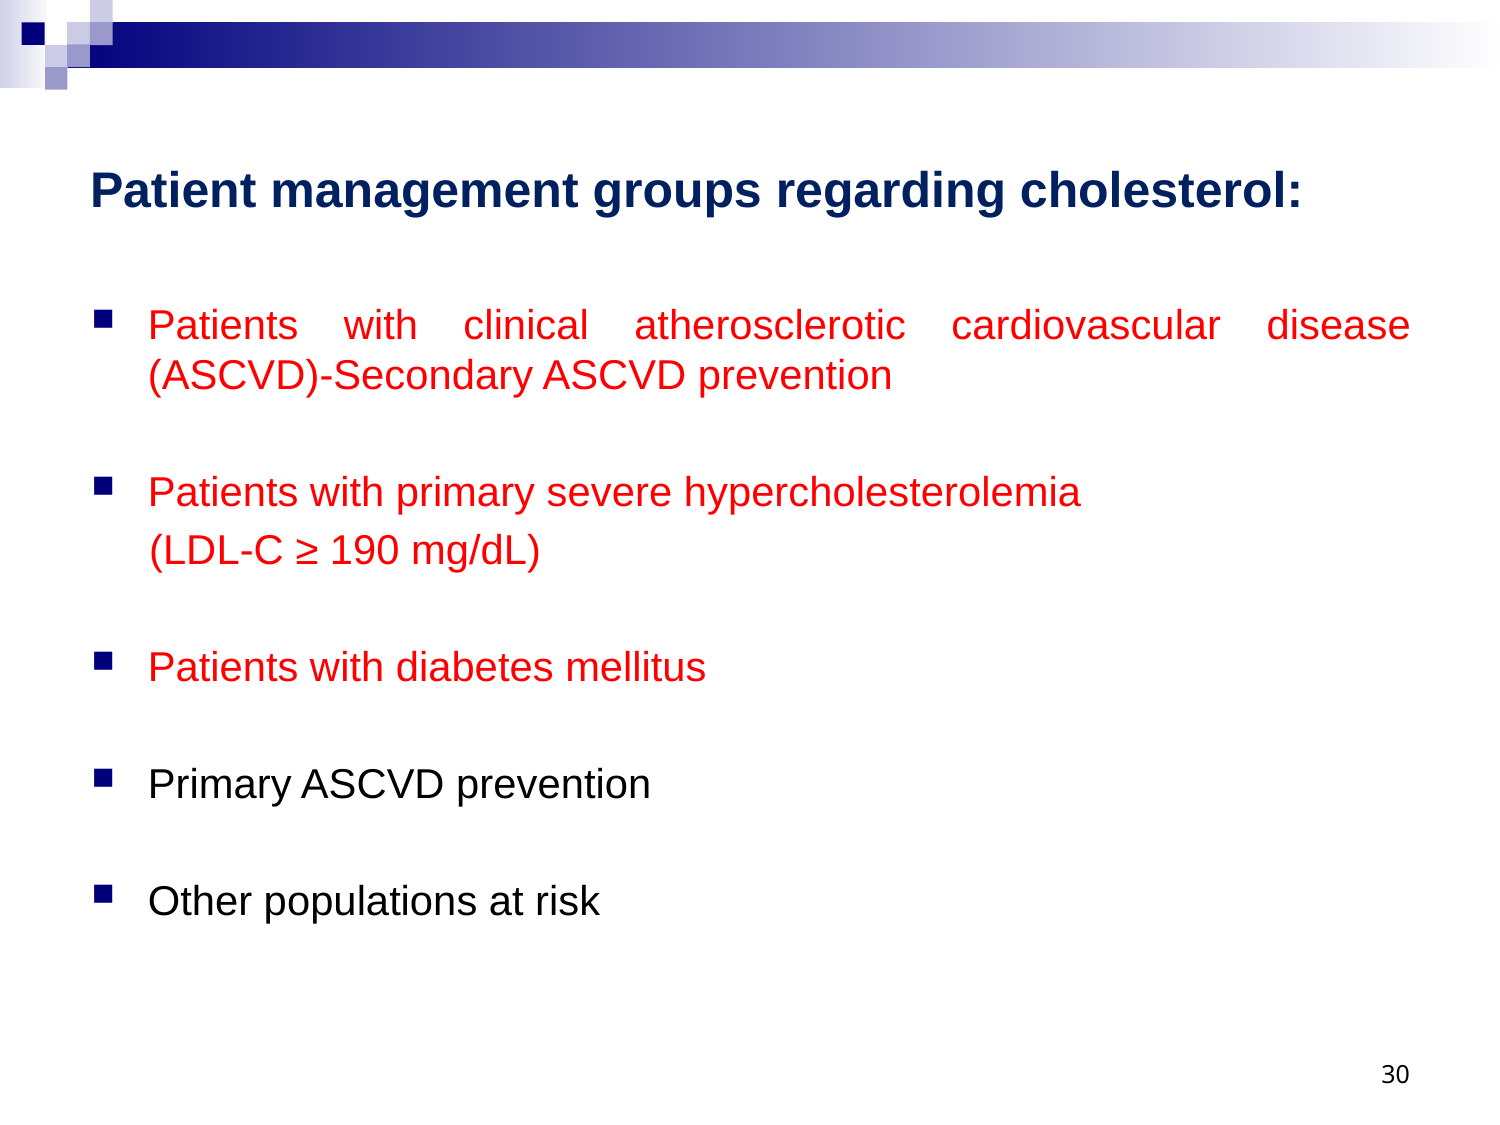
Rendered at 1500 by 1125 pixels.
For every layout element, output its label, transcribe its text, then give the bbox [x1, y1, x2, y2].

slide_number 30 [1074, 1024, 1426, 1101]
title Patient management groups regarding cholesterol: [75, 75, 1425, 300]
list Patients with clinical atherosclerotic cardiovascular disease (ASCVD)-Secondary ASCVD prevention Patients with primary severe hypercholesterolemia (LDL-C ≥ 190 mg/dL) Patients with diabetes mellitus Primary ASCVD prevention Other populations at risk [76, 290, 1427, 1001]
